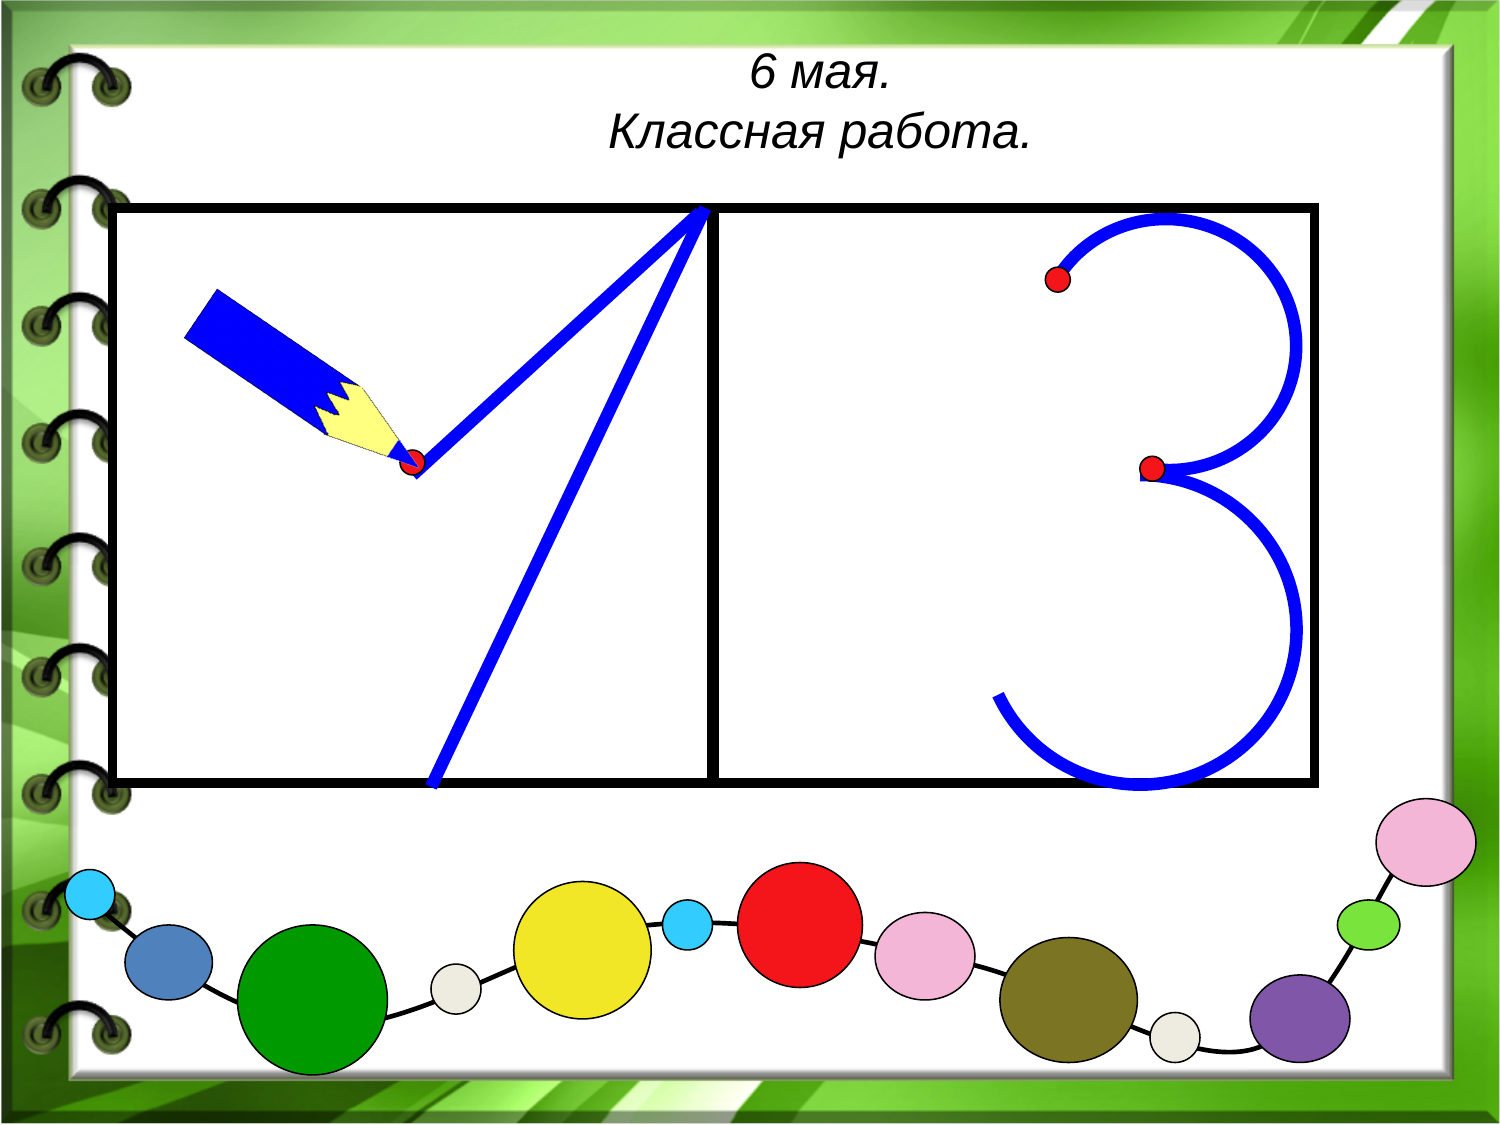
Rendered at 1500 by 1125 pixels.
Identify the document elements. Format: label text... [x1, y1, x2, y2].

text_box [112, 208, 713, 784]
text_box [106, 874, 762, 1018]
text_box [662, 899, 713, 950]
text_box [999, 937, 1138, 1063]
text_box [237, 924, 388, 1075]
picture [0, 0, 1500, 1125]
text_box [714, 208, 1315, 784]
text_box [997, 219, 1297, 785]
text_box [64, 869, 115, 920]
text_box [875, 912, 976, 1000]
text_box [737, 862, 863, 988]
text_box 6 мая. Классная работа. [572, 30, 1069, 166]
text_box [124, 924, 213, 1000]
text_box [837, 862, 1392, 1053]
text_box [1376, 798, 1477, 887]
text_box [1149, 1012, 1201, 1063]
text_box [1337, 899, 1400, 950]
text_box [430, 964, 482, 1015]
text_box [1250, 974, 1351, 1063]
text_box [513, 881, 652, 1019]
